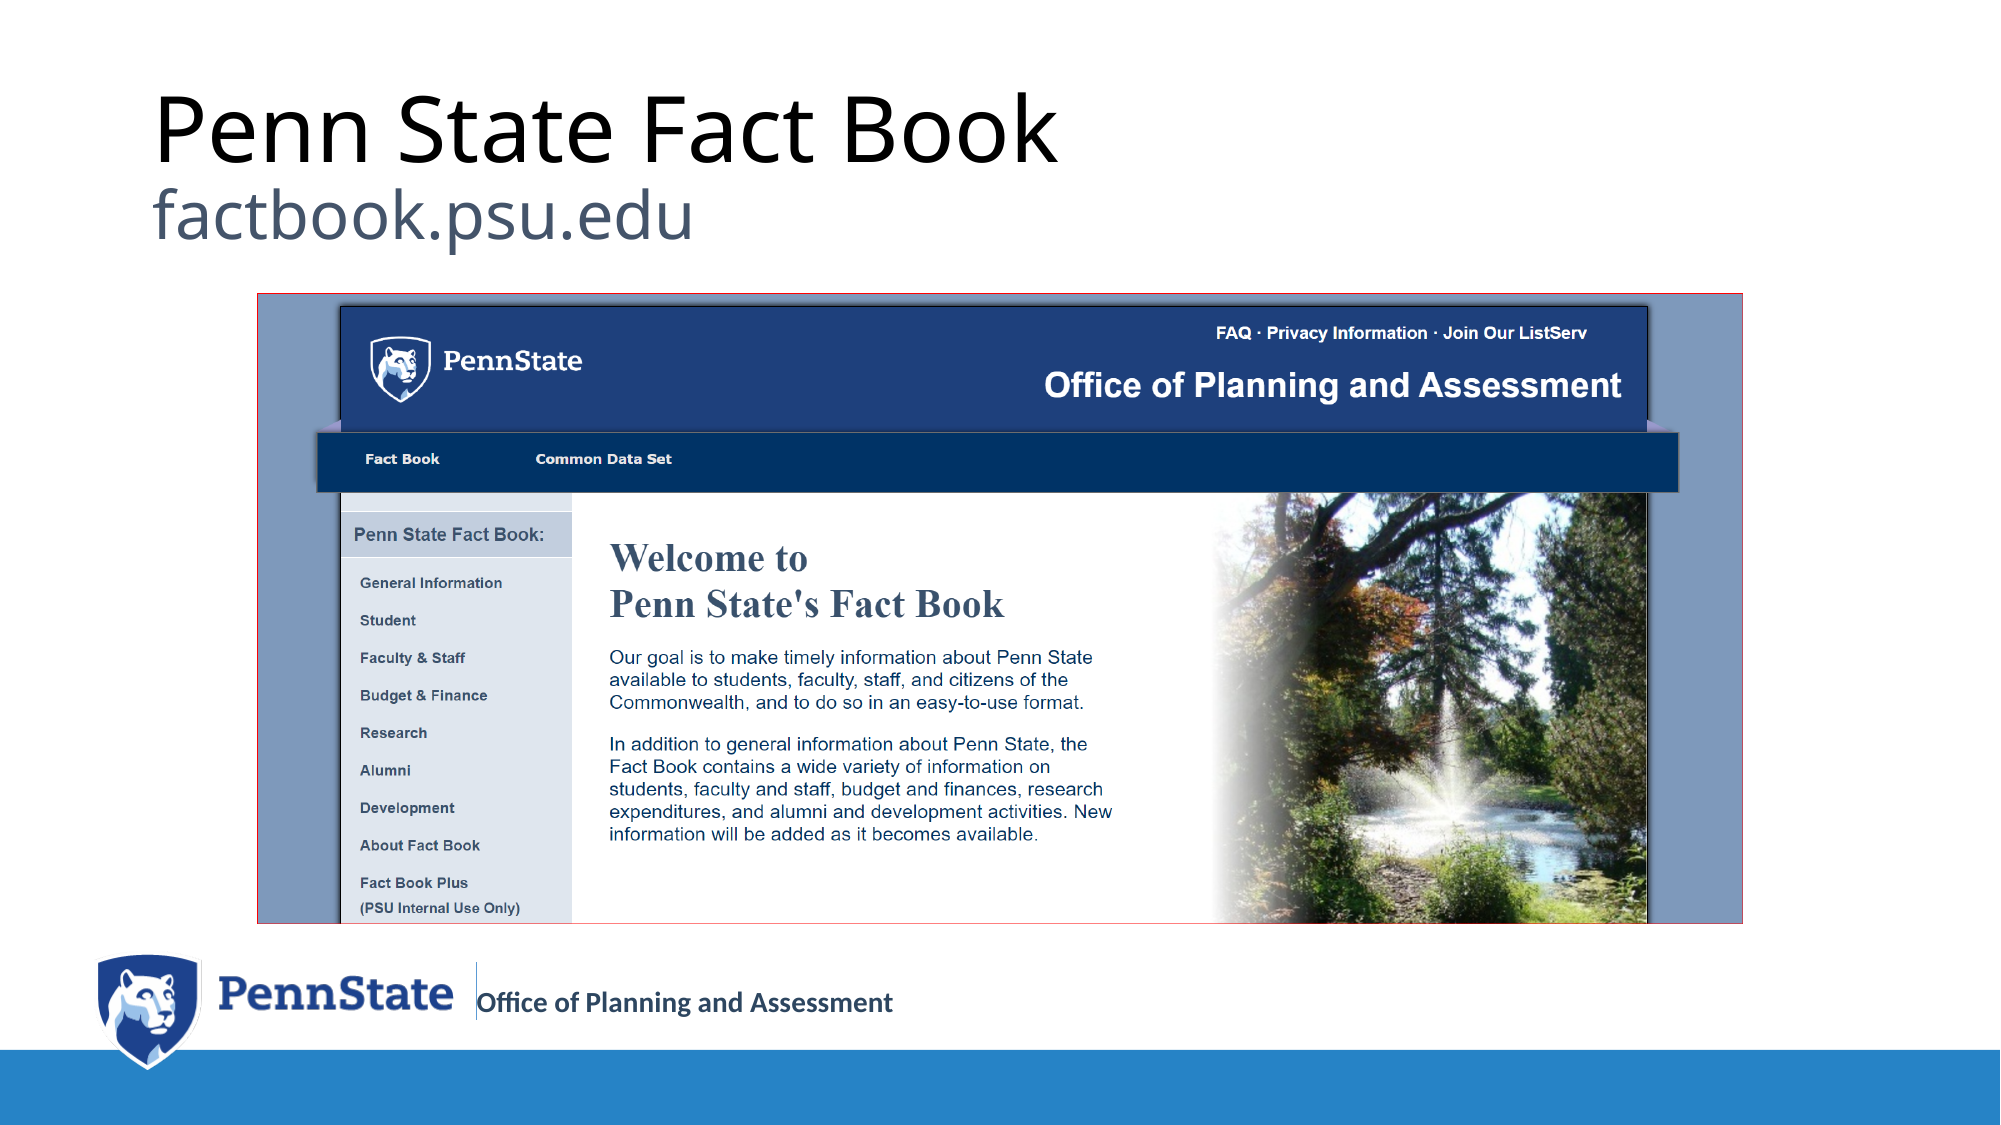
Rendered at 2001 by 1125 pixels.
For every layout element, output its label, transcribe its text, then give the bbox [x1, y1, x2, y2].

title Penn State Fact Book factbook.psu.edu [137, 59, 1863, 278]
picture [94, 951, 454, 1070]
picture [257, 293, 1743, 924]
